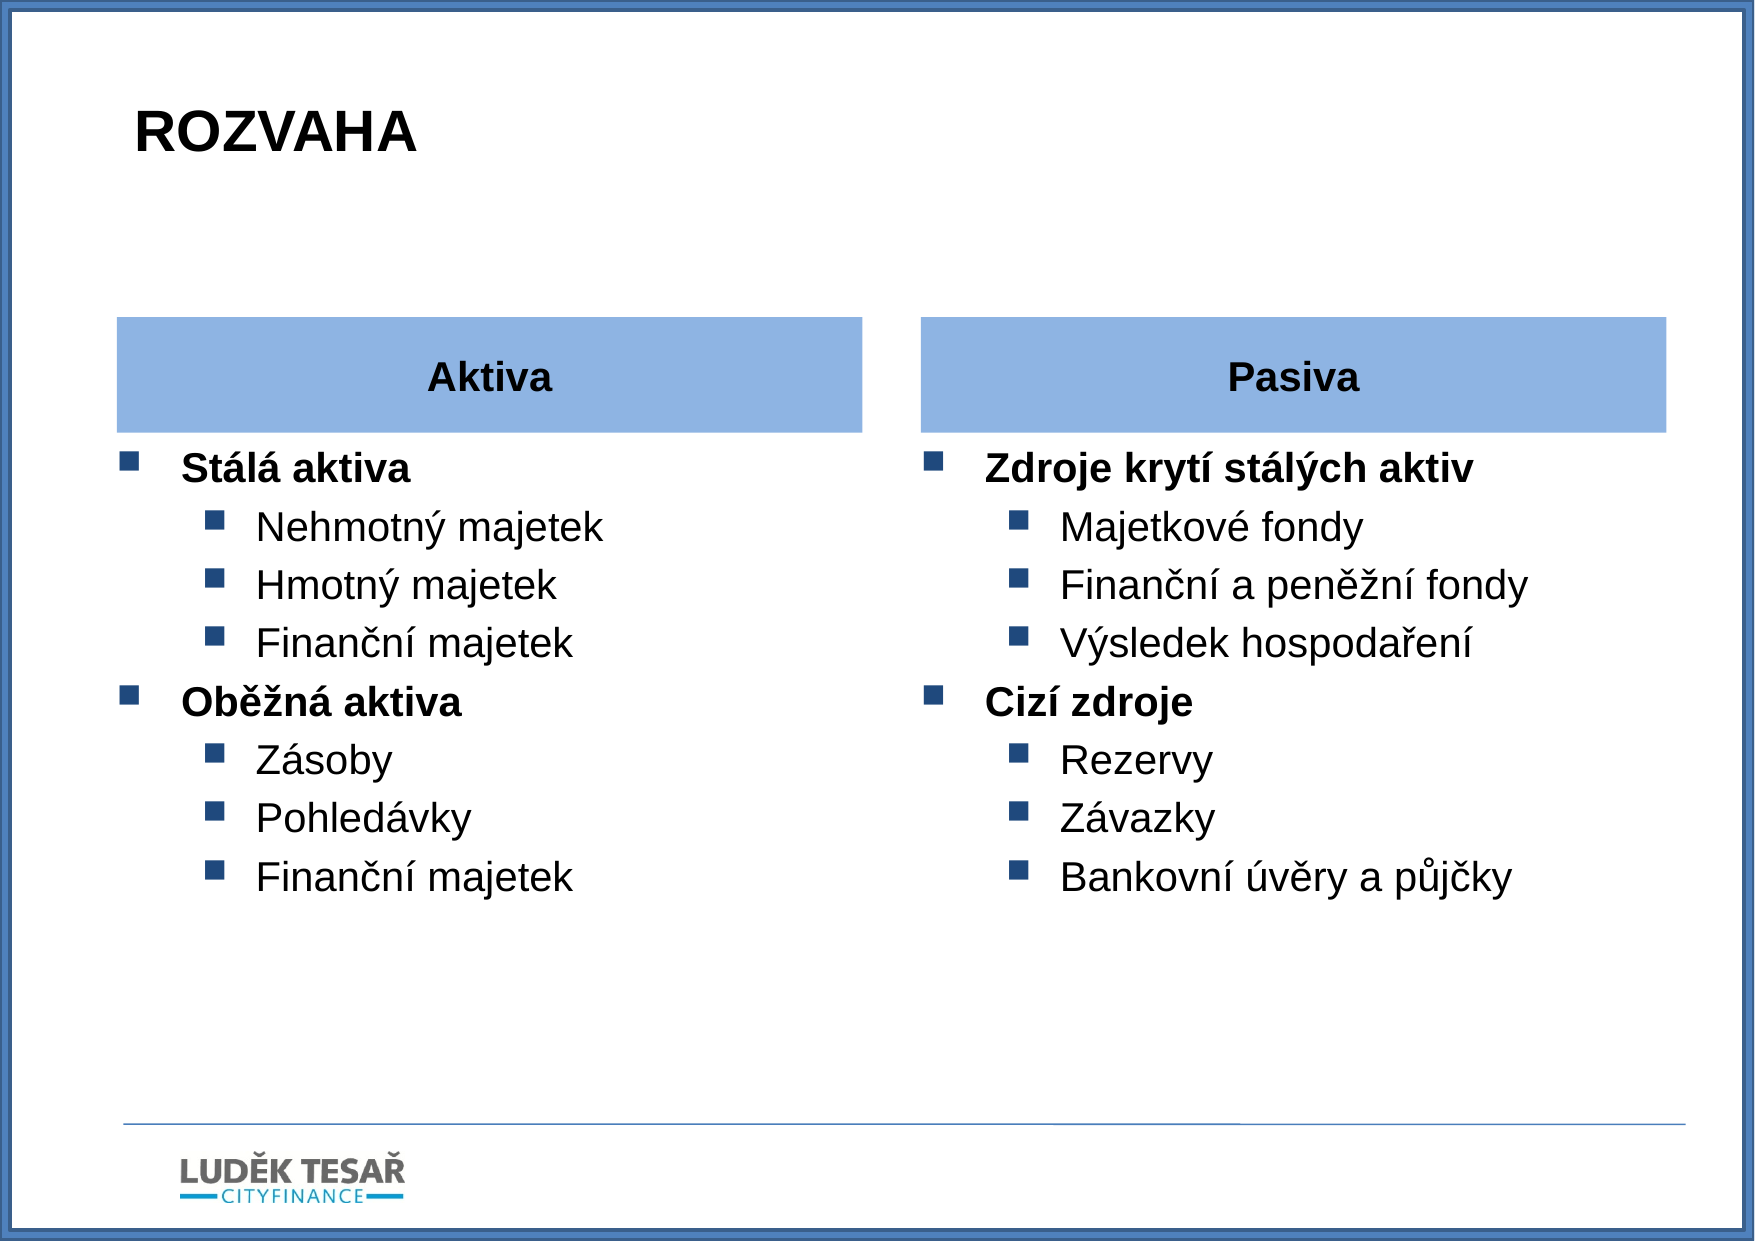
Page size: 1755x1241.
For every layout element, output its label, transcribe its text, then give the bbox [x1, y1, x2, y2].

title ROZVAHA [102, 49, 1667, 207]
list Aktiva [116, 316, 863, 433]
picture [180, 1151, 405, 1203]
list Zdroje krytí stálých aktiv Majetkové fondy Finanční a peněžní fondy Výsledek hospodaření Cizí zdroje Rezervy Závazky Bankovní úvěry a půjčky [920, 440, 1667, 1090]
list Pasiva [920, 316, 1667, 433]
list Stálá aktiva Nehmotný majetek Hmotný majetek Finanční majetek Oběžná aktiva Zásoby Pohledávky Finanční majetek [116, 440, 863, 1090]
